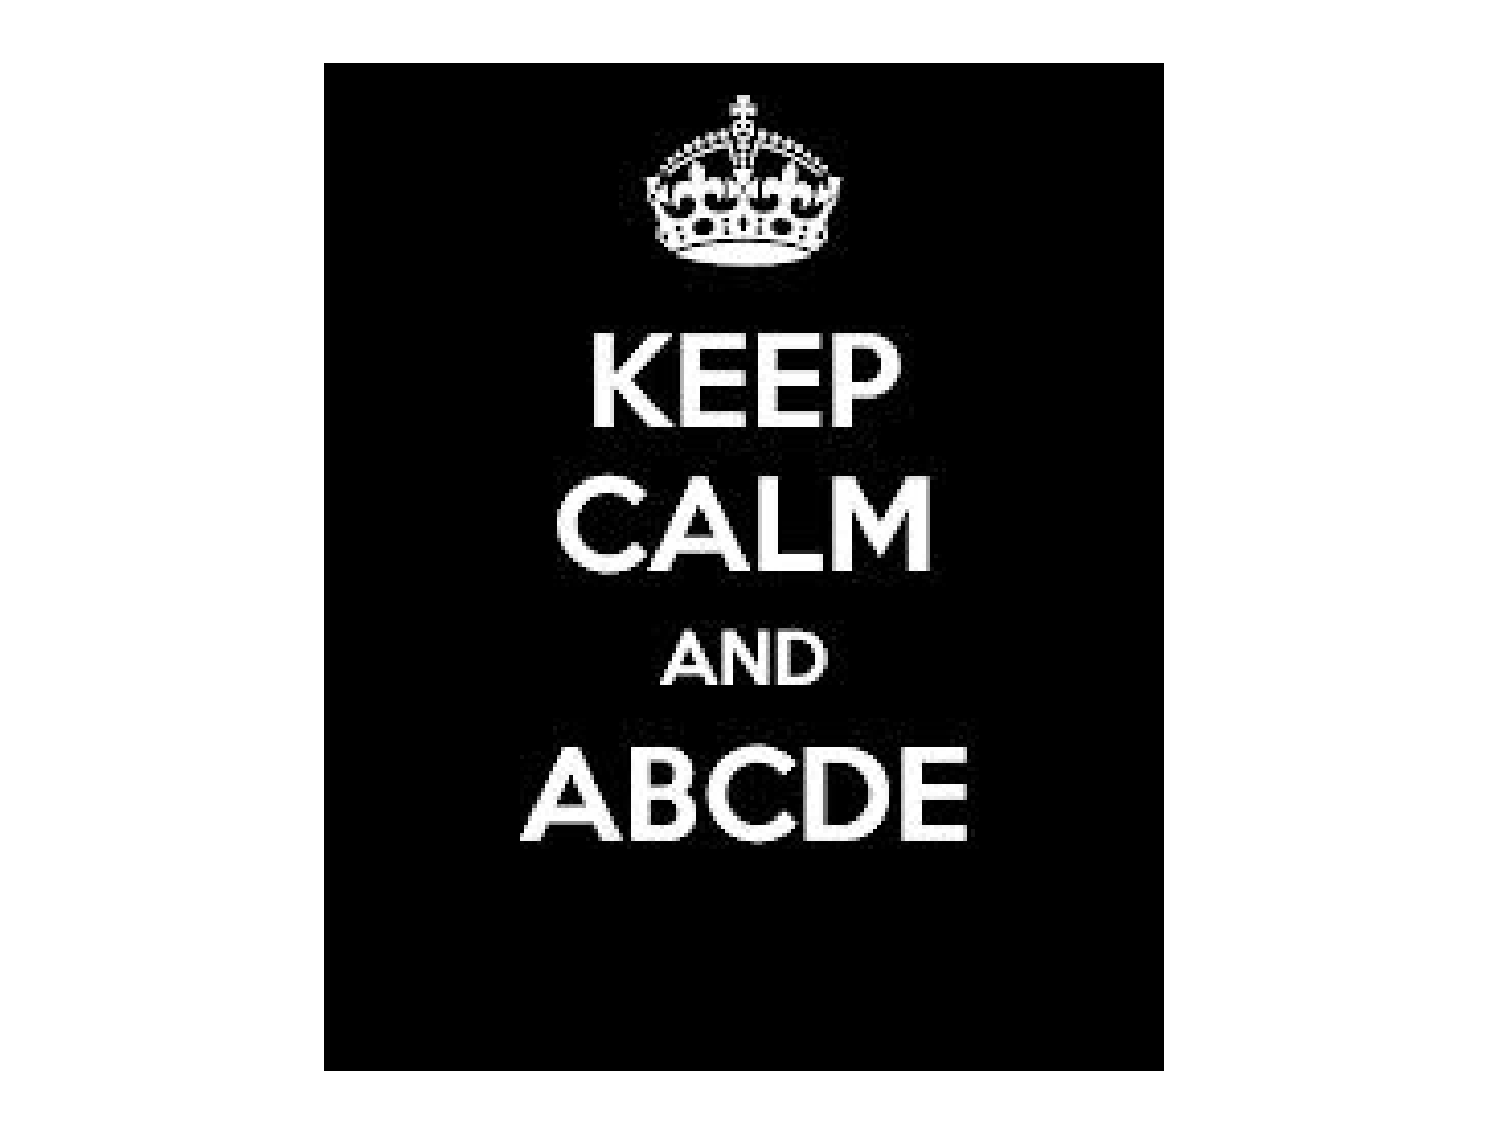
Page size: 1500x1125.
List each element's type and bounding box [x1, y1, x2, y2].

picture [324, 63, 1164, 1071]
